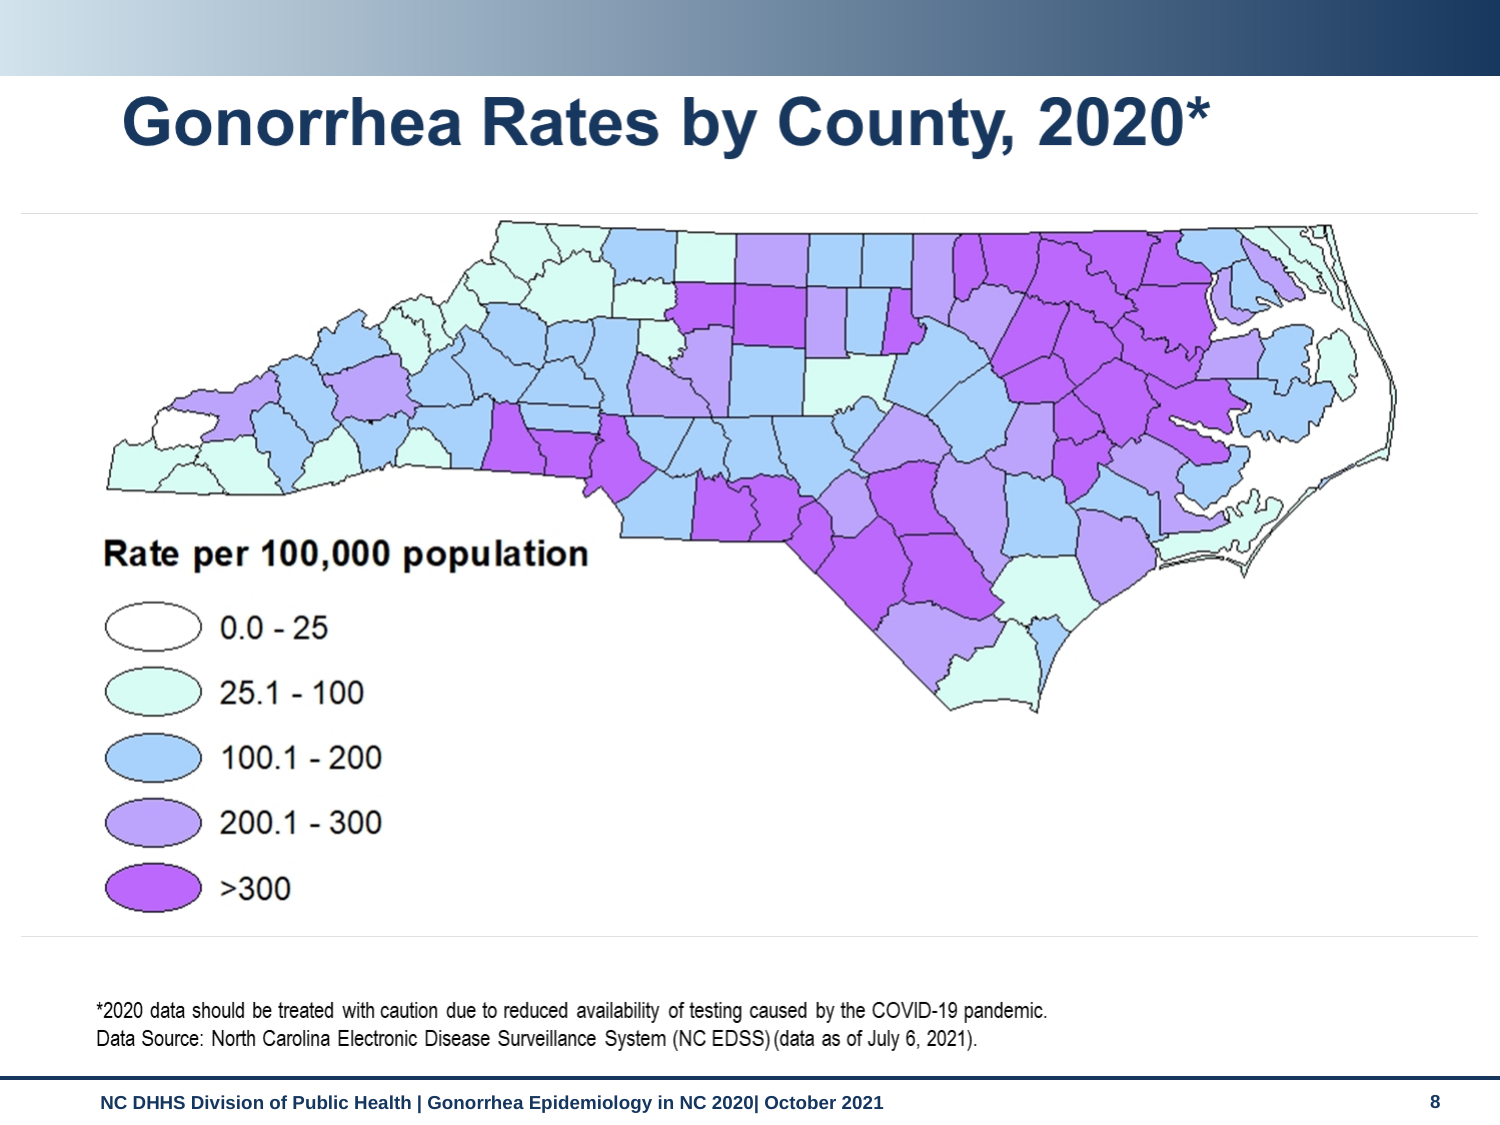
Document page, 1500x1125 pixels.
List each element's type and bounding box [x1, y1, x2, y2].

picture [21, 59, 1479, 1065]
